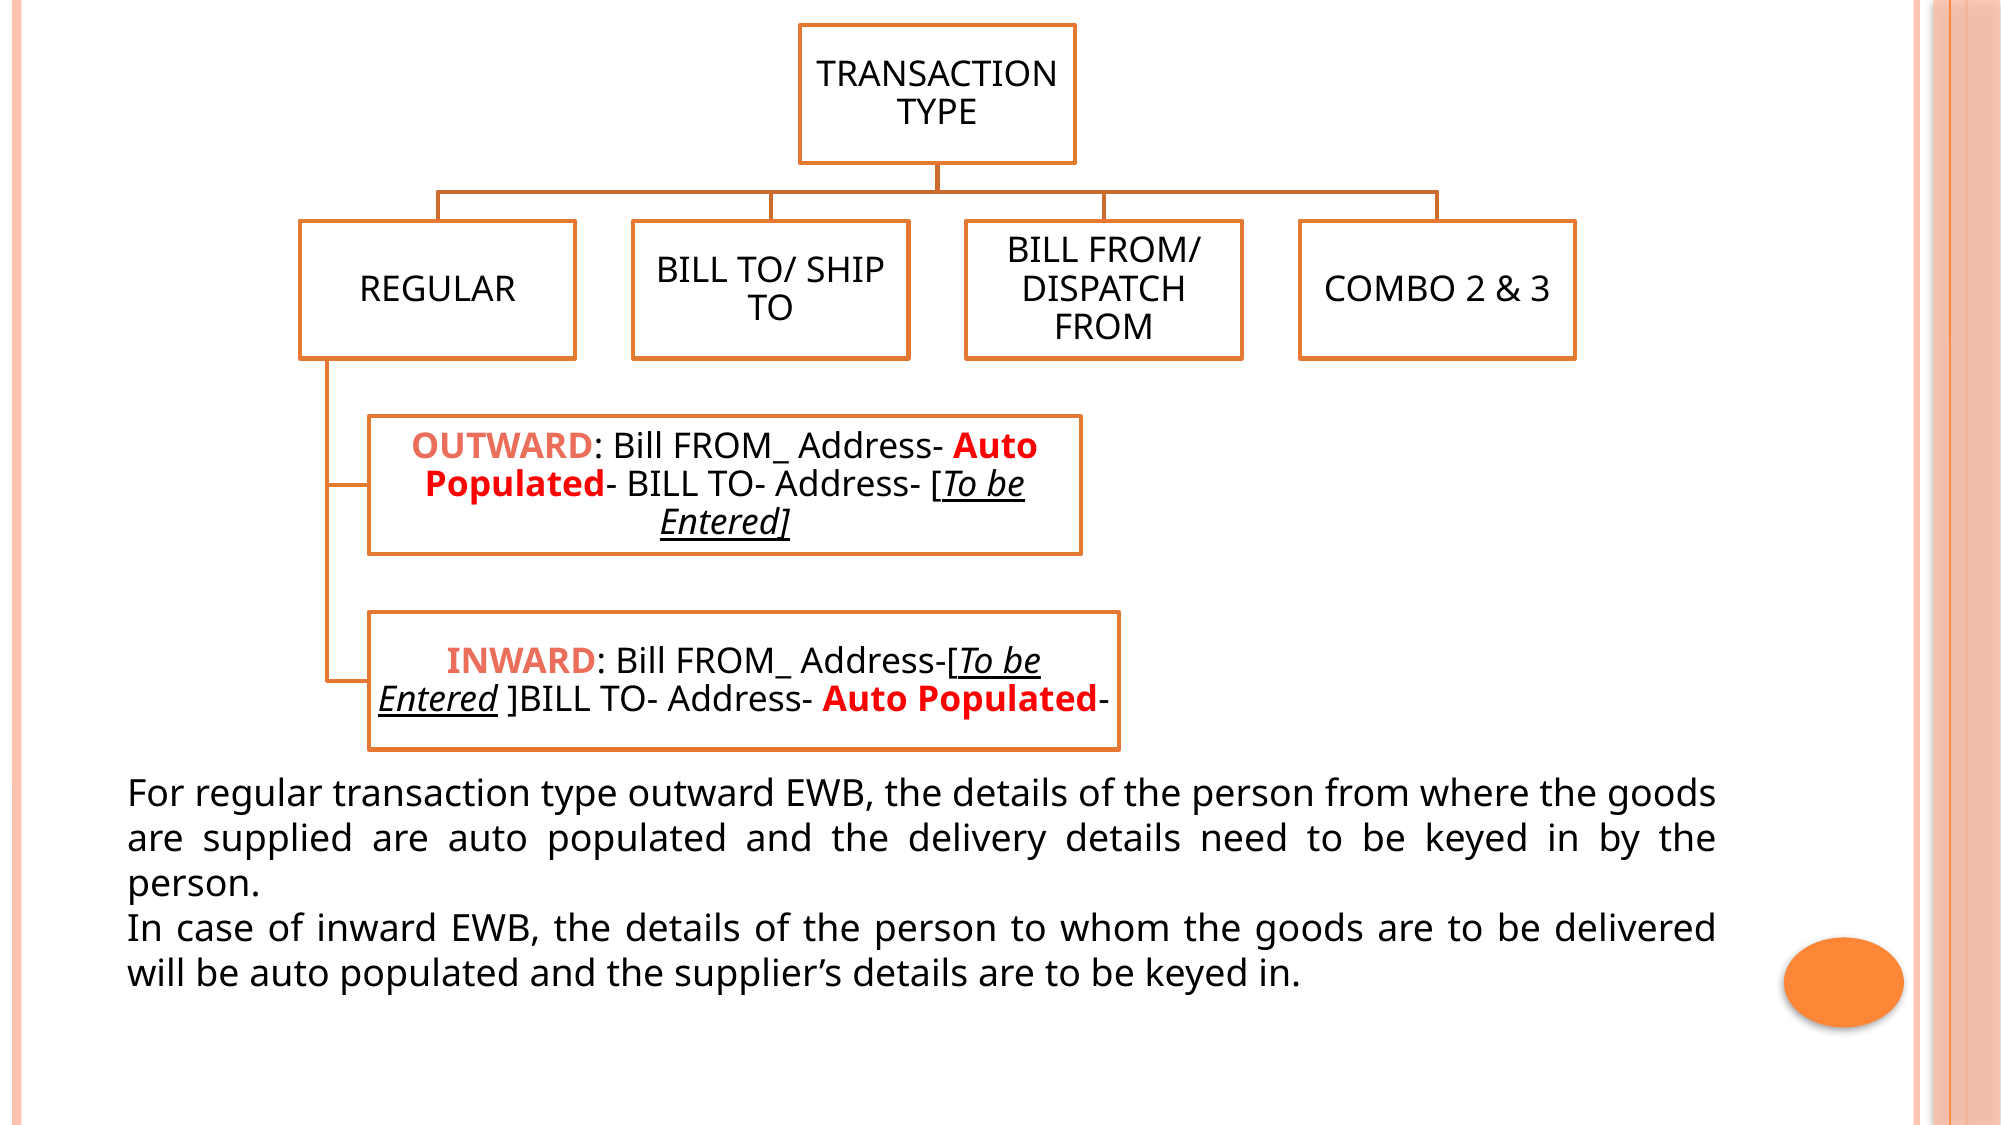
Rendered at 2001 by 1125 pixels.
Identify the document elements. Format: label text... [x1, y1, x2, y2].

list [111, 24, 1763, 751]
text_box For regular transaction type outward EWB, the details of the person from where the goods are supplied are auto populated and the delivery details need to be keyed in by the person. In case of inward EWB, the details of the person to whom the goods are to be delivered will be auto populated and the supplier’s details are to be keyed in. [112, 761, 1734, 1047]
